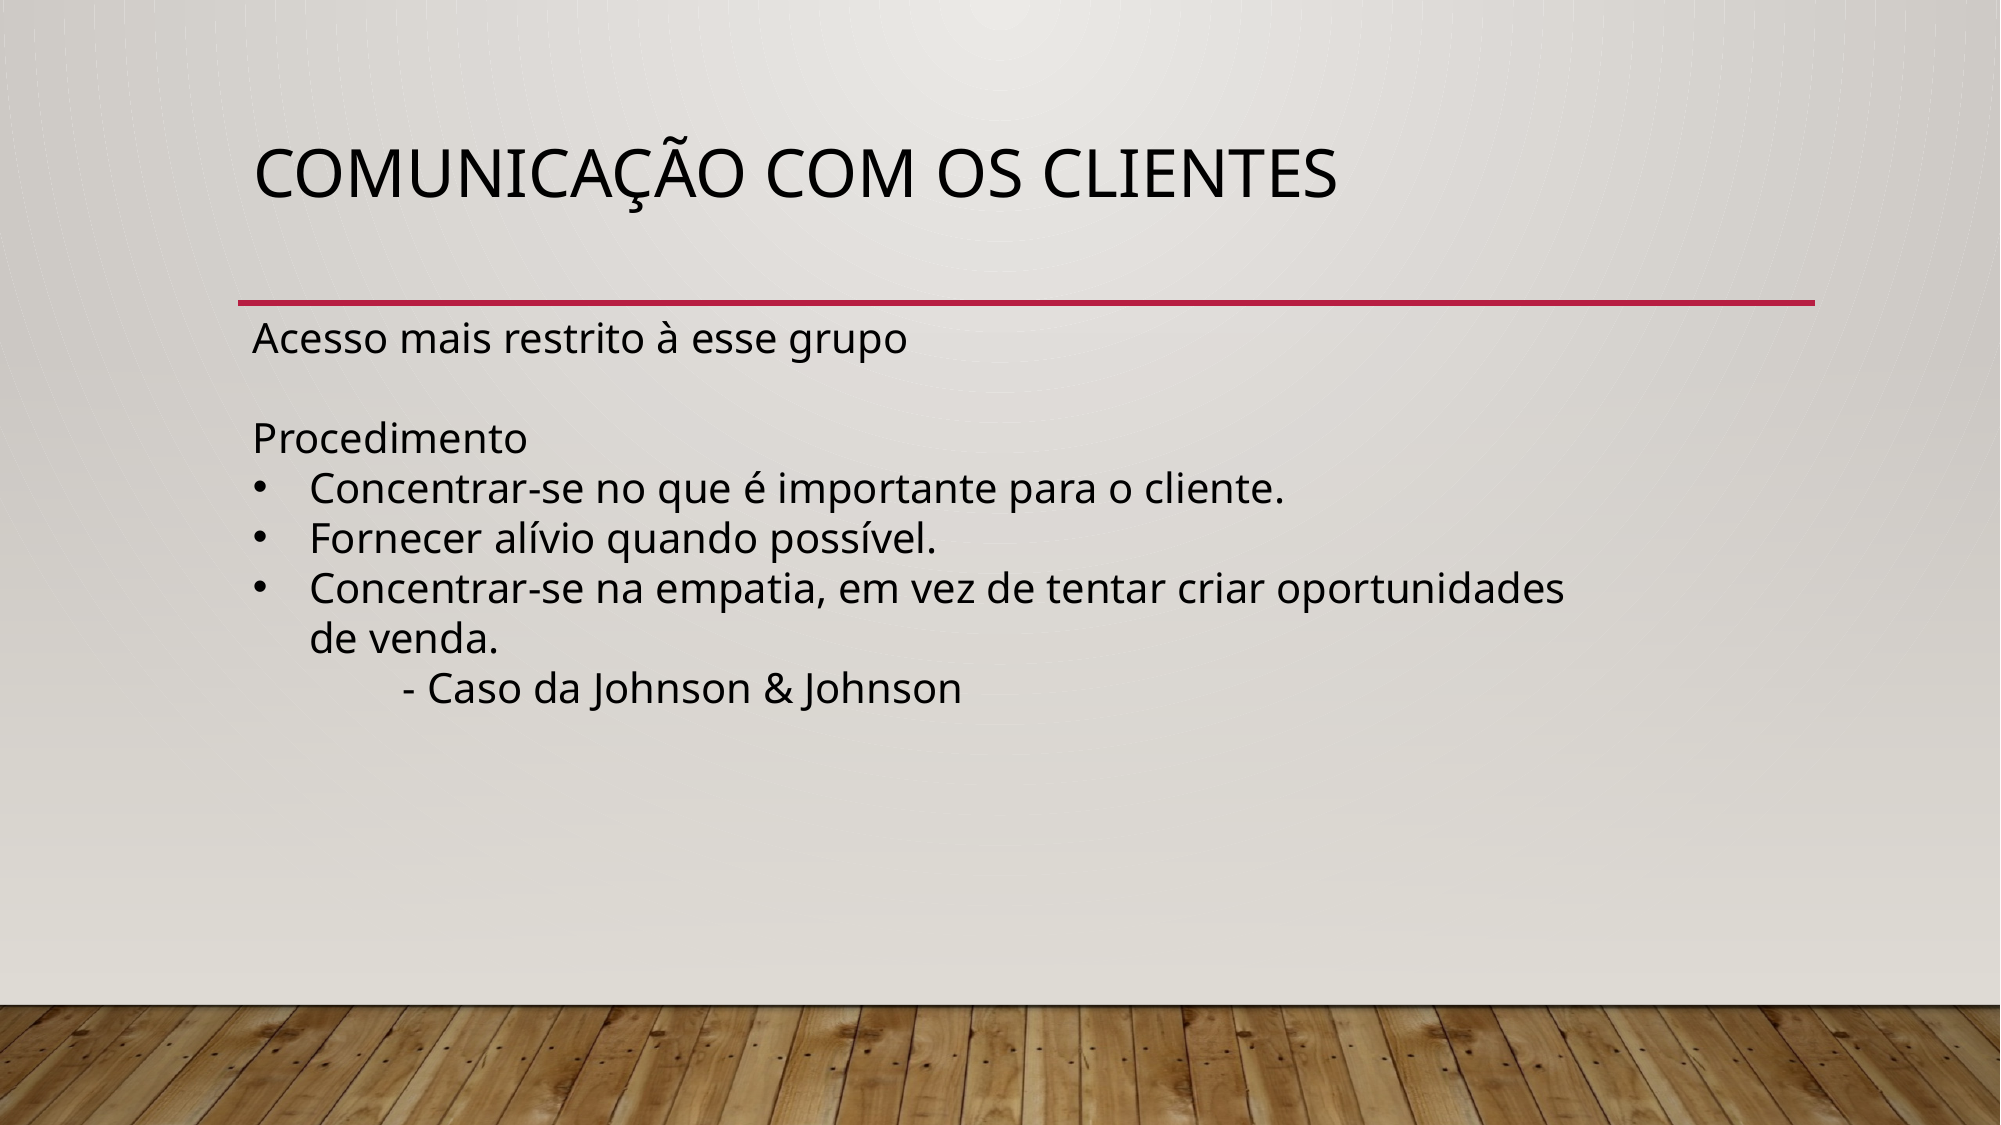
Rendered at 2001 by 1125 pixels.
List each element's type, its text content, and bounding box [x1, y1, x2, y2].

text_box Acesso mais restrito à esse grupo Procedimento Concentrar-se no que é importante para o cliente. Fornecer alívio quando possível. Concentrar-se na empatia, em vez de tentar criar oportunidades de venda. - Caso da Johnson & Johnson [238, 304, 1608, 719]
picture [0, 1005, 2000, 1125]
title Comunicação com os clientes [238, 131, 1814, 305]
